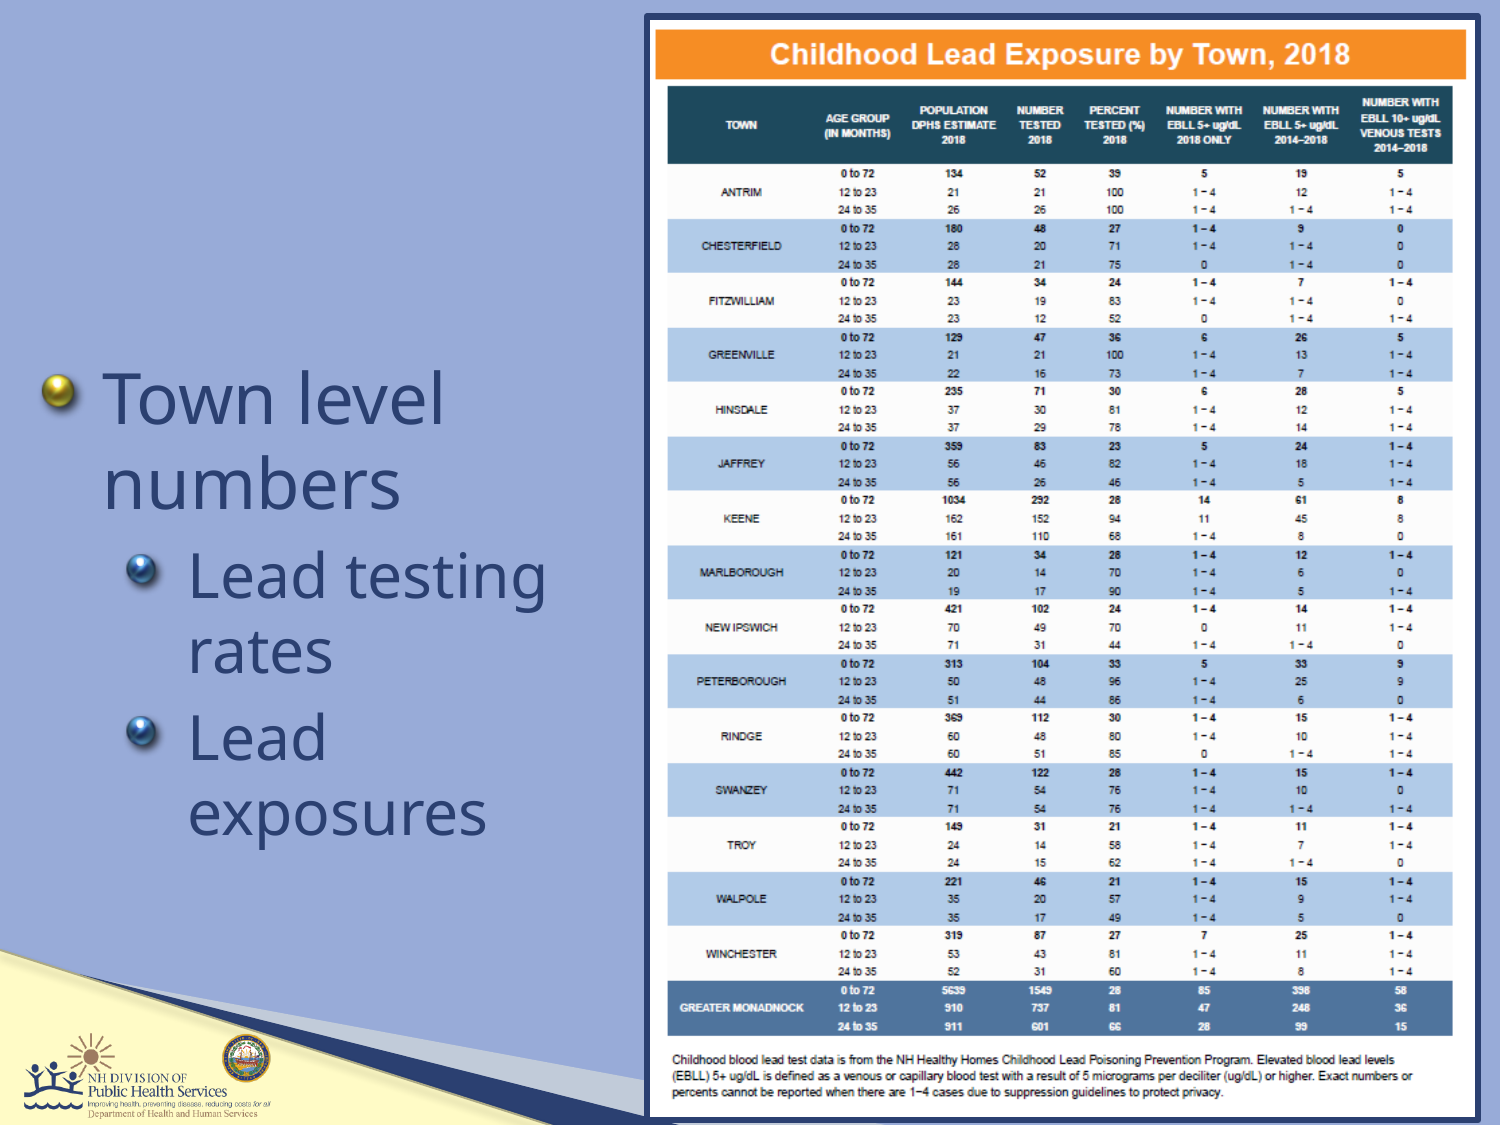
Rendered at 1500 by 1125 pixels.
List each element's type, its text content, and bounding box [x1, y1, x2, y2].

picture [37, 371, 87, 421]
picture [649, 19, 1476, 1118]
picture [15, 1027, 279, 1122]
text_box Town level numbers Lead testing rates Lead exposures [37, 353, 625, 849]
picture [122, 551, 167, 596]
picture [122, 713, 167, 758]
